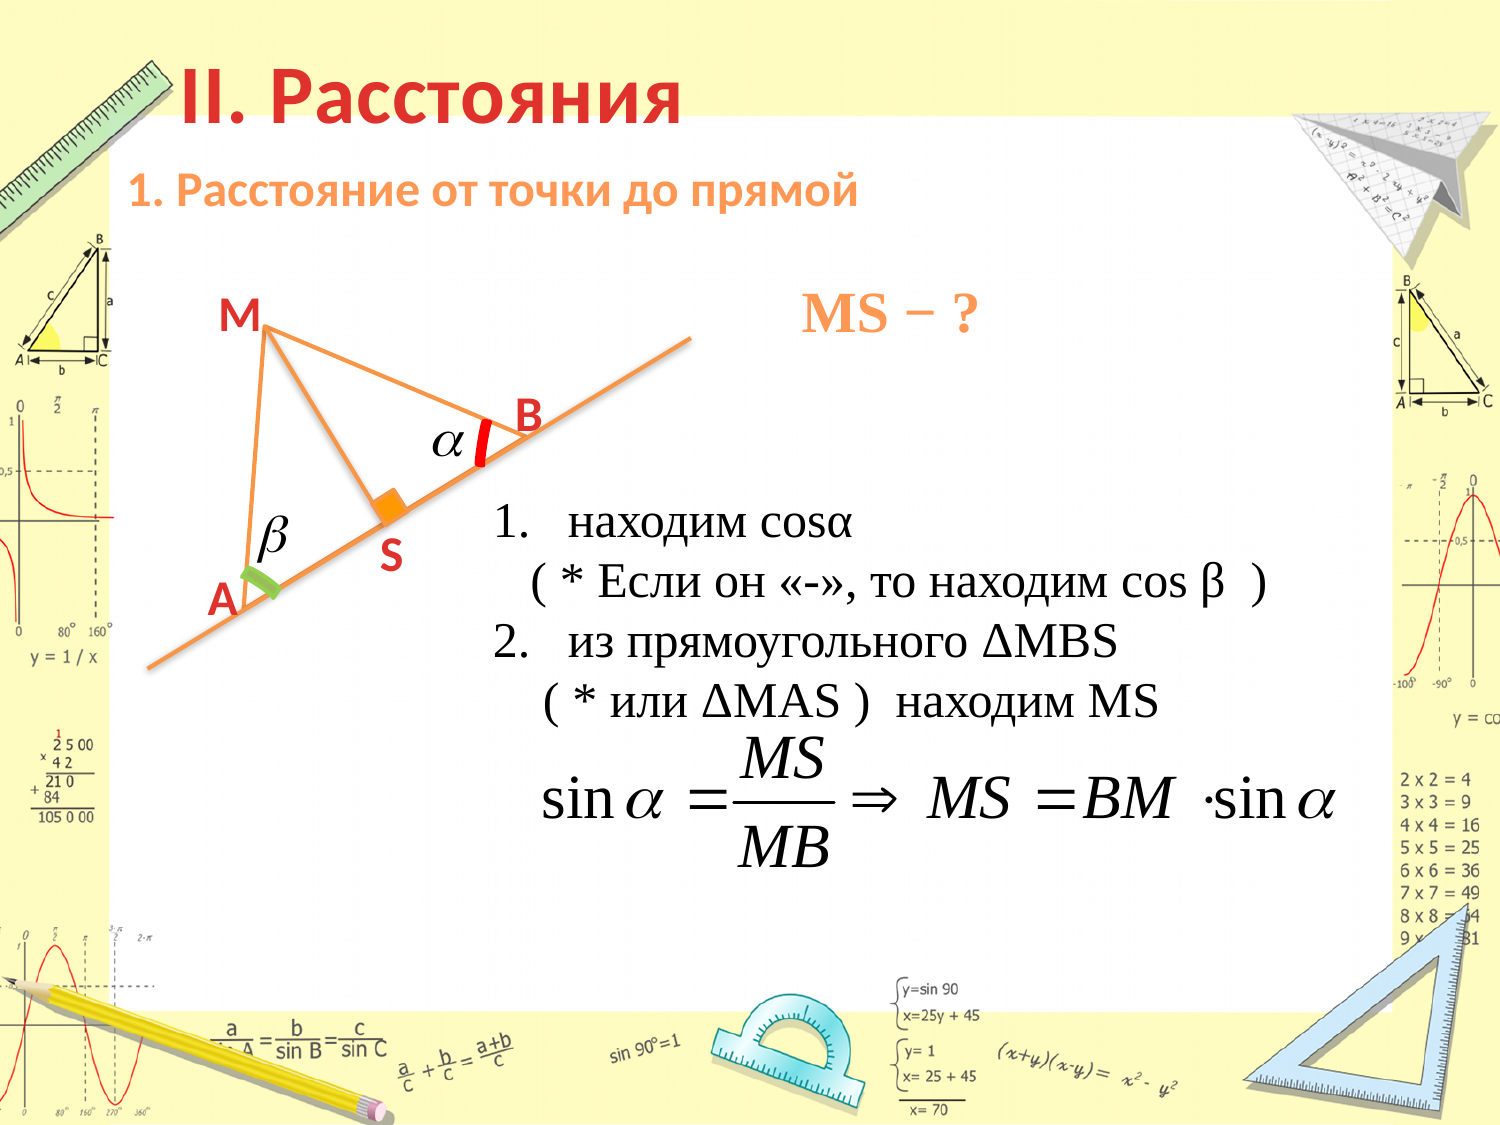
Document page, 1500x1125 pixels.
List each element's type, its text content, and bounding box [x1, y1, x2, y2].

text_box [424, 420, 479, 470]
text_box MS − ? [786, 267, 1011, 353]
picture [0, 0, 1500, 1125]
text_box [533, 718, 1353, 882]
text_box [264, 325, 386, 524]
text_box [247, 503, 302, 575]
text_box M [202, 274, 277, 336]
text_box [147, 337, 692, 670]
text_box II. Расстояния [164, 32, 700, 148]
text_box находим cosα ( * Если он «-», то находим cos β ) из прямоугольного ΔMBS ( * или ΔMАS ) находим MS [478, 479, 1376, 735]
text_box 1. Расстояние от точки до прямой [111, 148, 886, 224]
